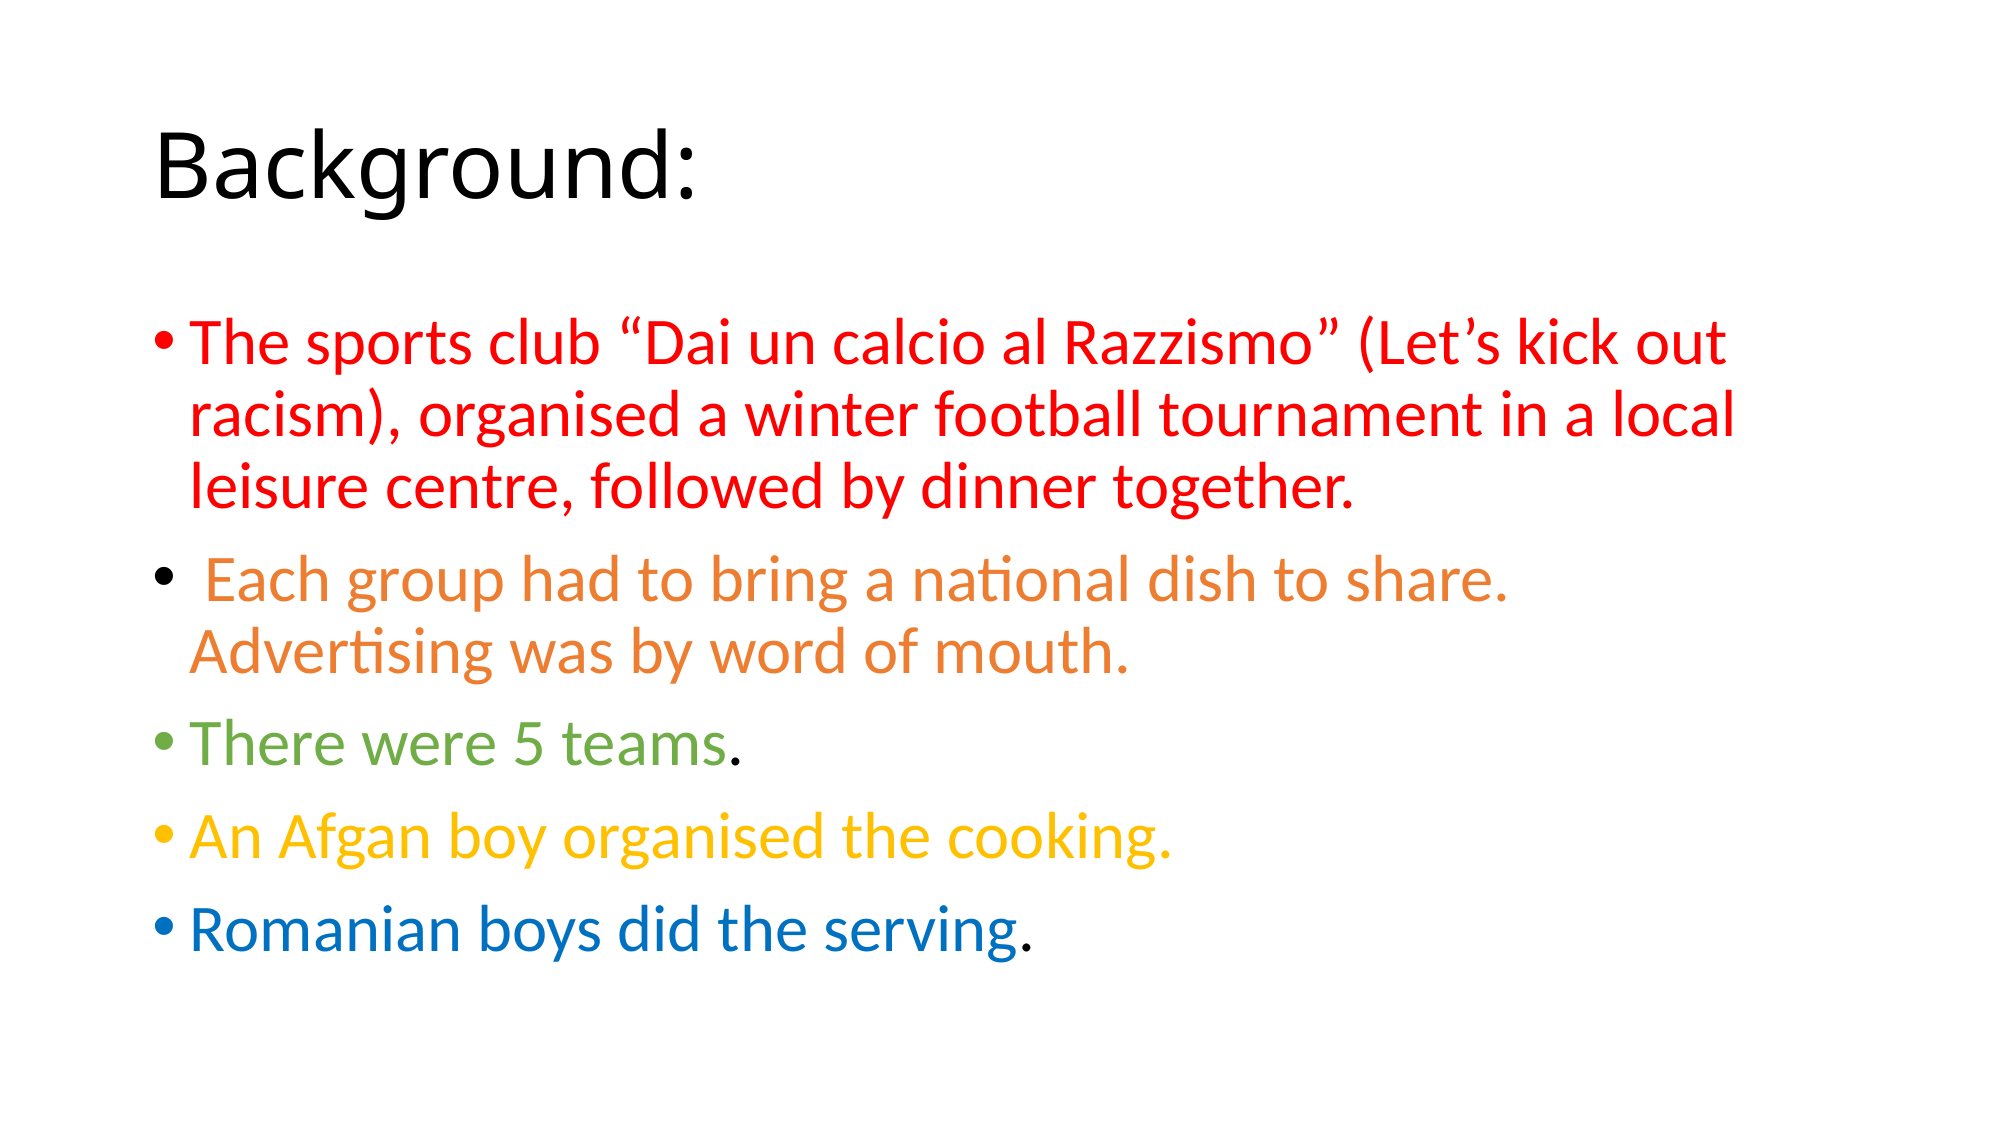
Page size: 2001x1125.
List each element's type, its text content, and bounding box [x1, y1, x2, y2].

title Background: [137, 59, 1863, 278]
list The sports club “Dai un calcio al Razzismo” (Let’s kick out racism), organised a winter football tournament in a local leisure centre, followed by dinner together. Each group had to bring a national dish to share. Advertising was by word of mouth. There were 5 teams. An Afgan boy organised the cooking. Romanian boys did the serving. [137, 299, 1863, 1014]
